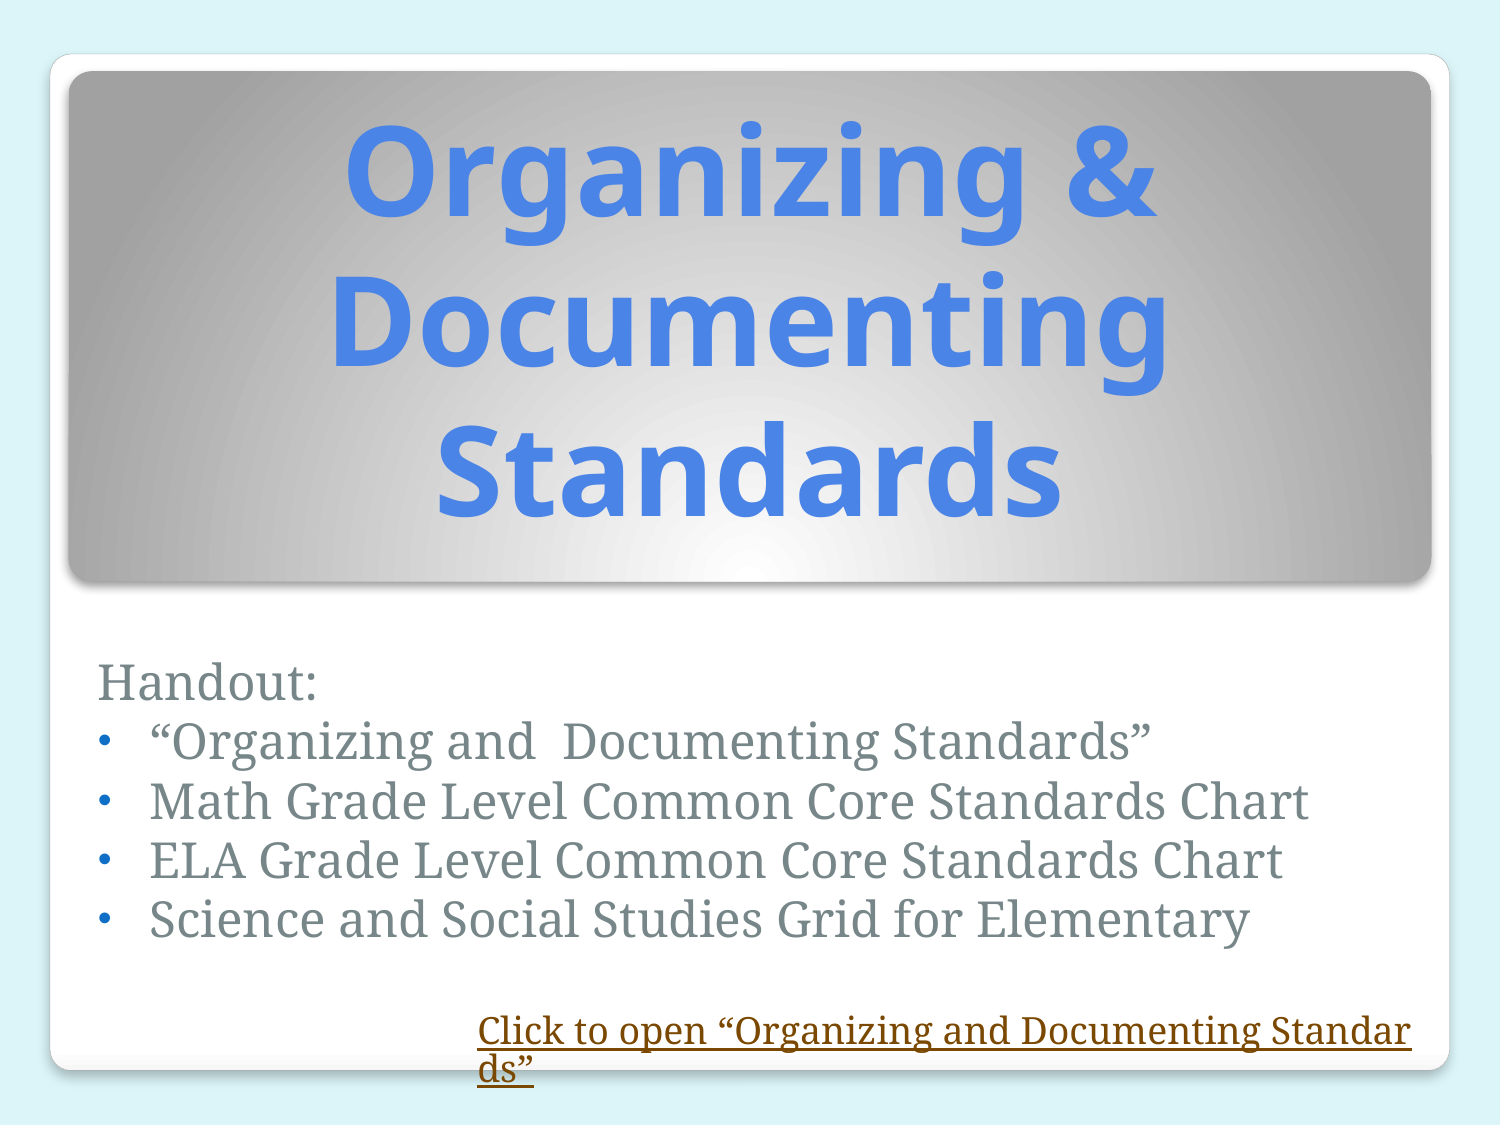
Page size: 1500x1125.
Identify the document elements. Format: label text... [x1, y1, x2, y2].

subtitle Handout: “Organizing and Documenting Standards” Math Grade Level Common Core Standards Chart ELA Grade Level Common Core Standards Chart Science and Social Studies Grid for Elementary [62, 600, 1438, 963]
title Organizing & Documenting Standards [112, 75, 1388, 549]
text_box Click to open “Organizing and Documenting Standards” [462, 999, 1438, 1066]
